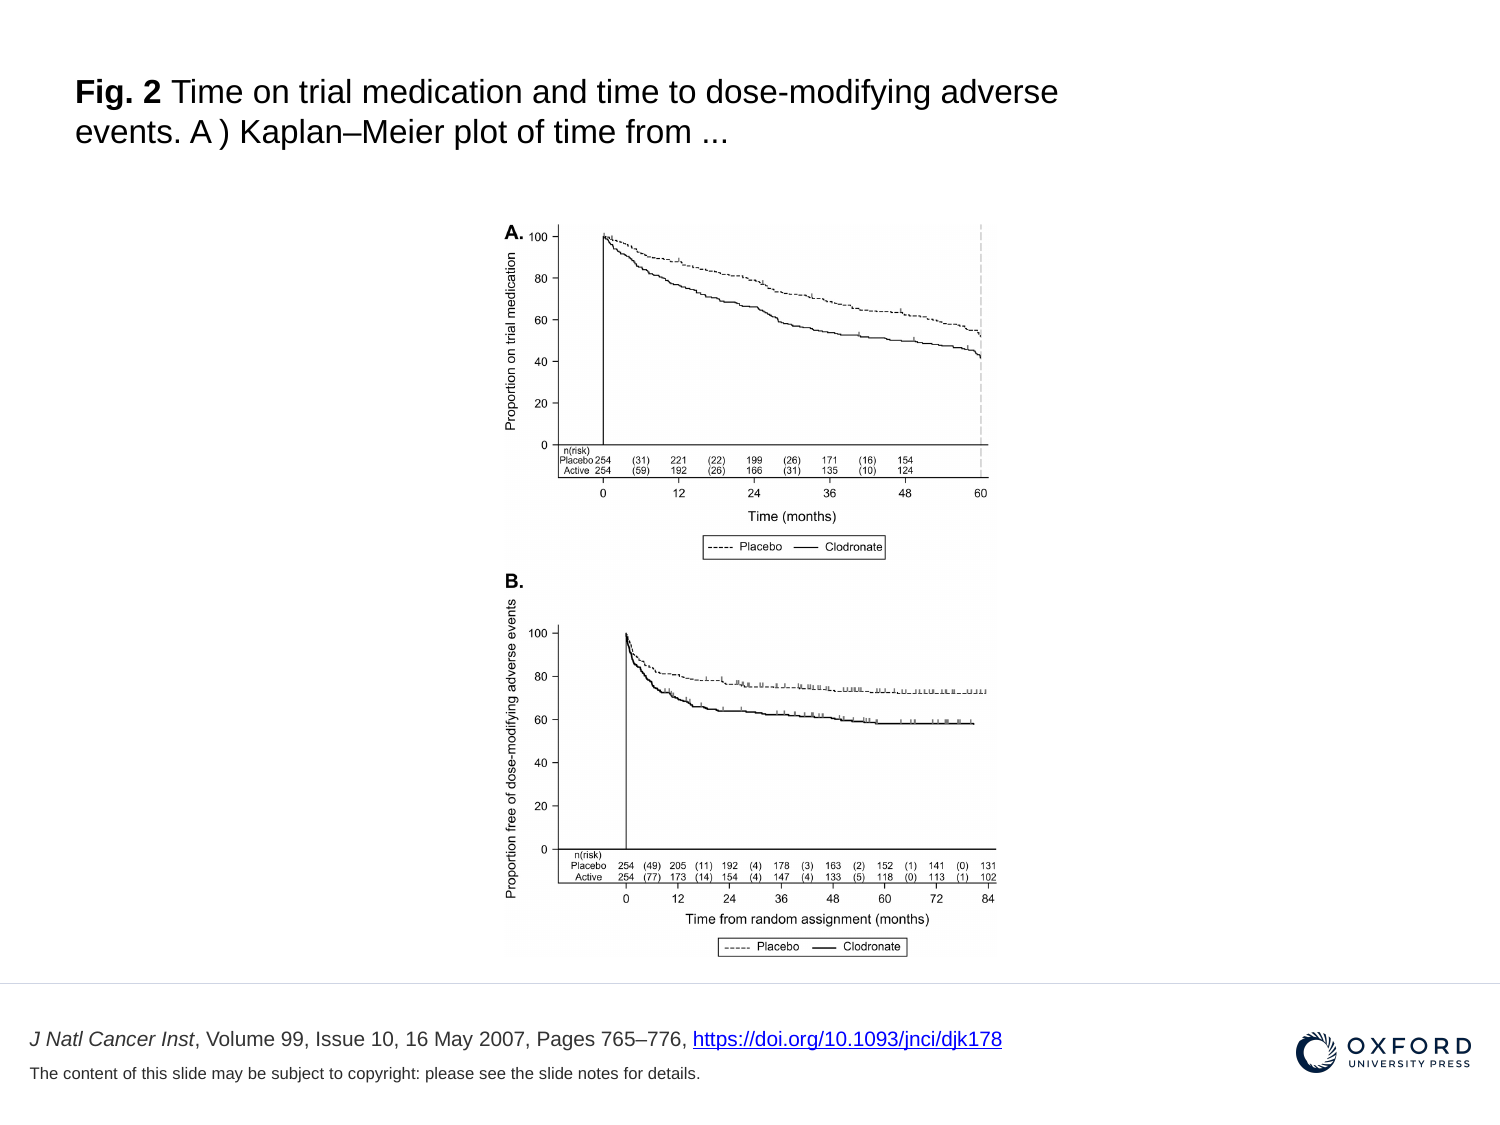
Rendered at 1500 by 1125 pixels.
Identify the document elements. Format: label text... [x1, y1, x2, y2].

picture [504, 224, 997, 957]
title Fig. 2 Time on trial medication and time to dose-modifying adverse events. A ) Kaplan–Meier plot of time from ... [75, 69, 1078, 171]
picture [1296, 1032, 1471, 1073]
footer J Natl Cancer Inst, Volume 99, Issue 10, 16 May 2007, Pages 765–776, https://doi.org/10.1093/jnci/djk178 The content of this slide may be subject to copyright: please see the slide notes for details. [0, 983, 1260, 1125]
